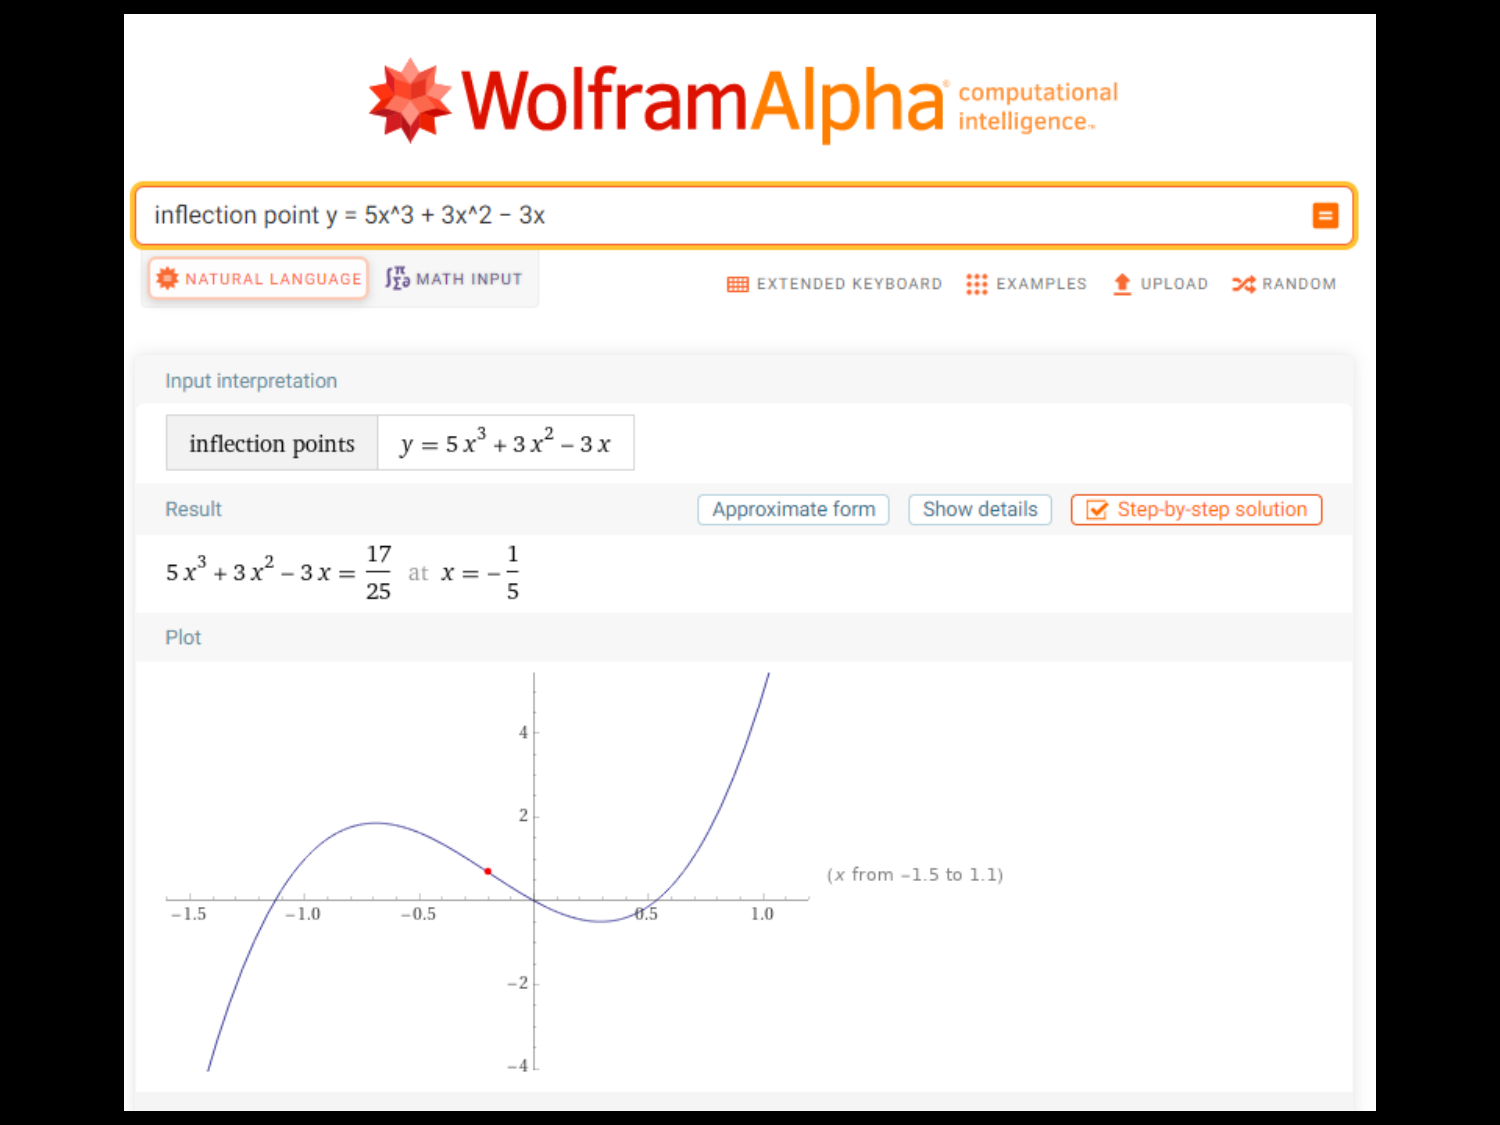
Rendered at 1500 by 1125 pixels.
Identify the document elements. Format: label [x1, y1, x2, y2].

picture [123, 14, 1376, 1111]
